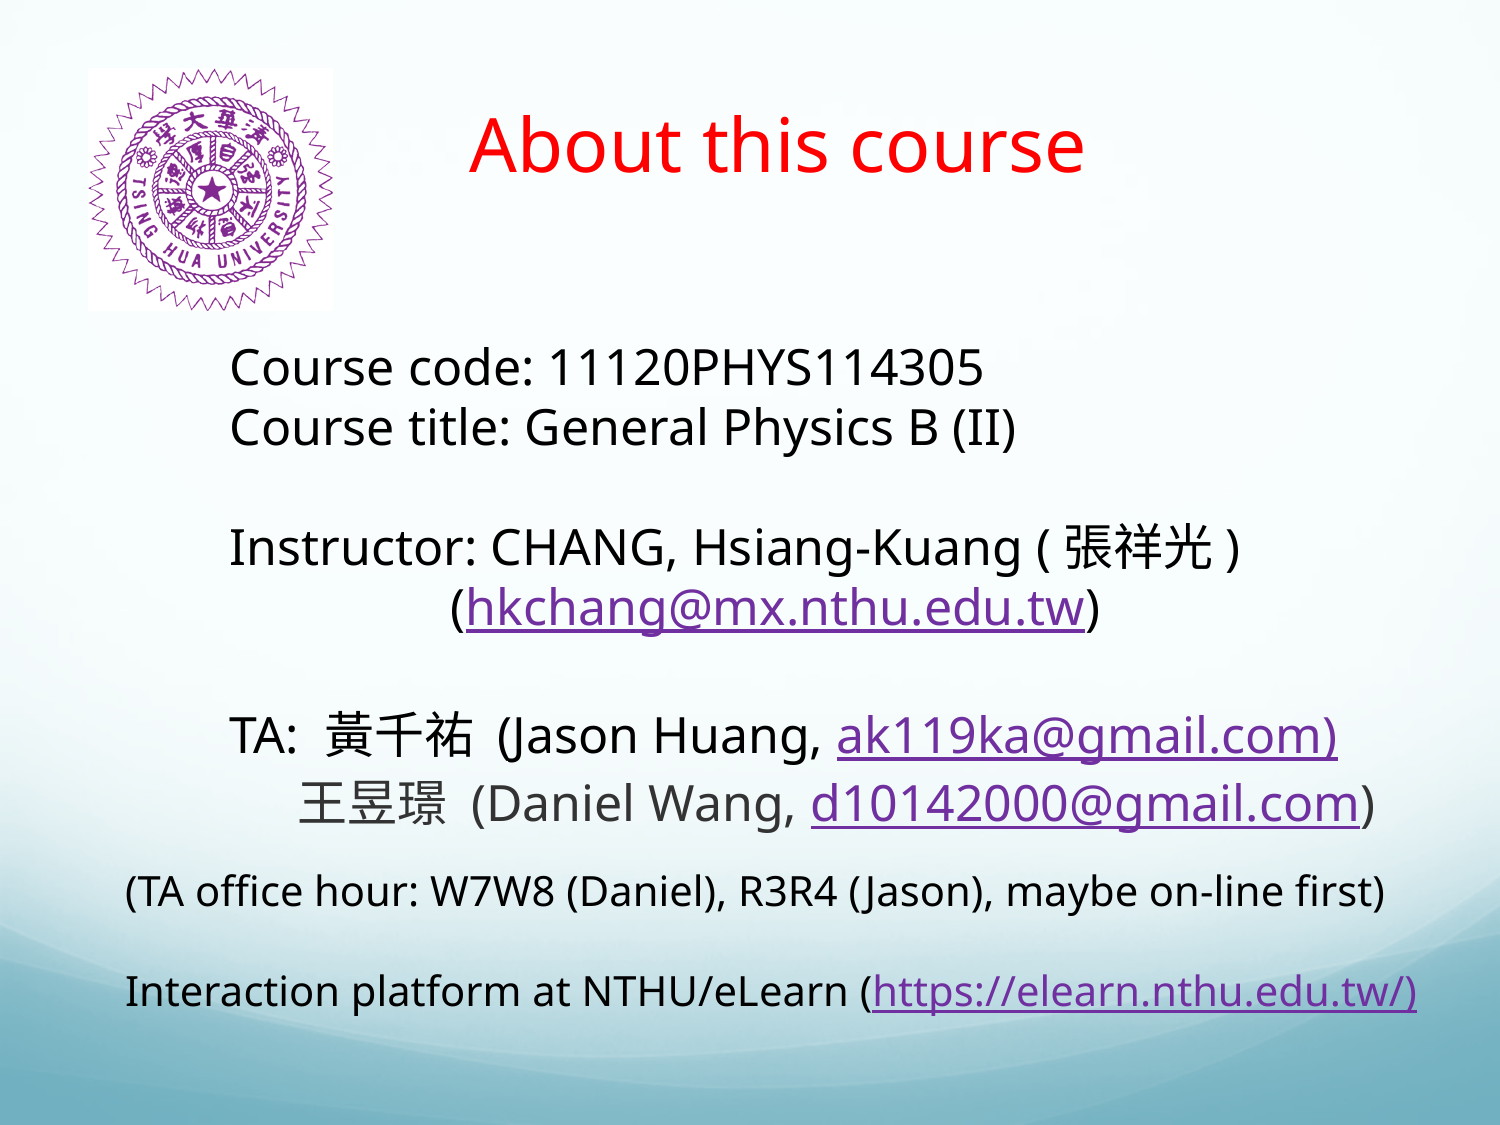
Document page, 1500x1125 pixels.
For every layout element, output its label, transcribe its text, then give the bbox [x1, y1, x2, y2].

picture [87, 68, 334, 312]
text_box About this course [454, 90, 1103, 195]
text_box Course code: 11120PHYS114305 Course title: General Physics B (II) Instructor: CHANG, Hsiang-Kuang (張祥光) (hkchang@mx.nthu.edu.tw) TA: 黃千祐 (Jason Huang, ak119ka@gmail.com) 王昱璟 (Daniel Wang, d10142000@gmail.com) [214, 327, 1391, 857]
text_box (TA office hour: W7W8 (Daniel), R3R4 (Jason), maybe on-line first) Interaction platform at NTHU/eLearn (https://elearn.nthu.edu.tw/) [110, 857, 1433, 1125]
